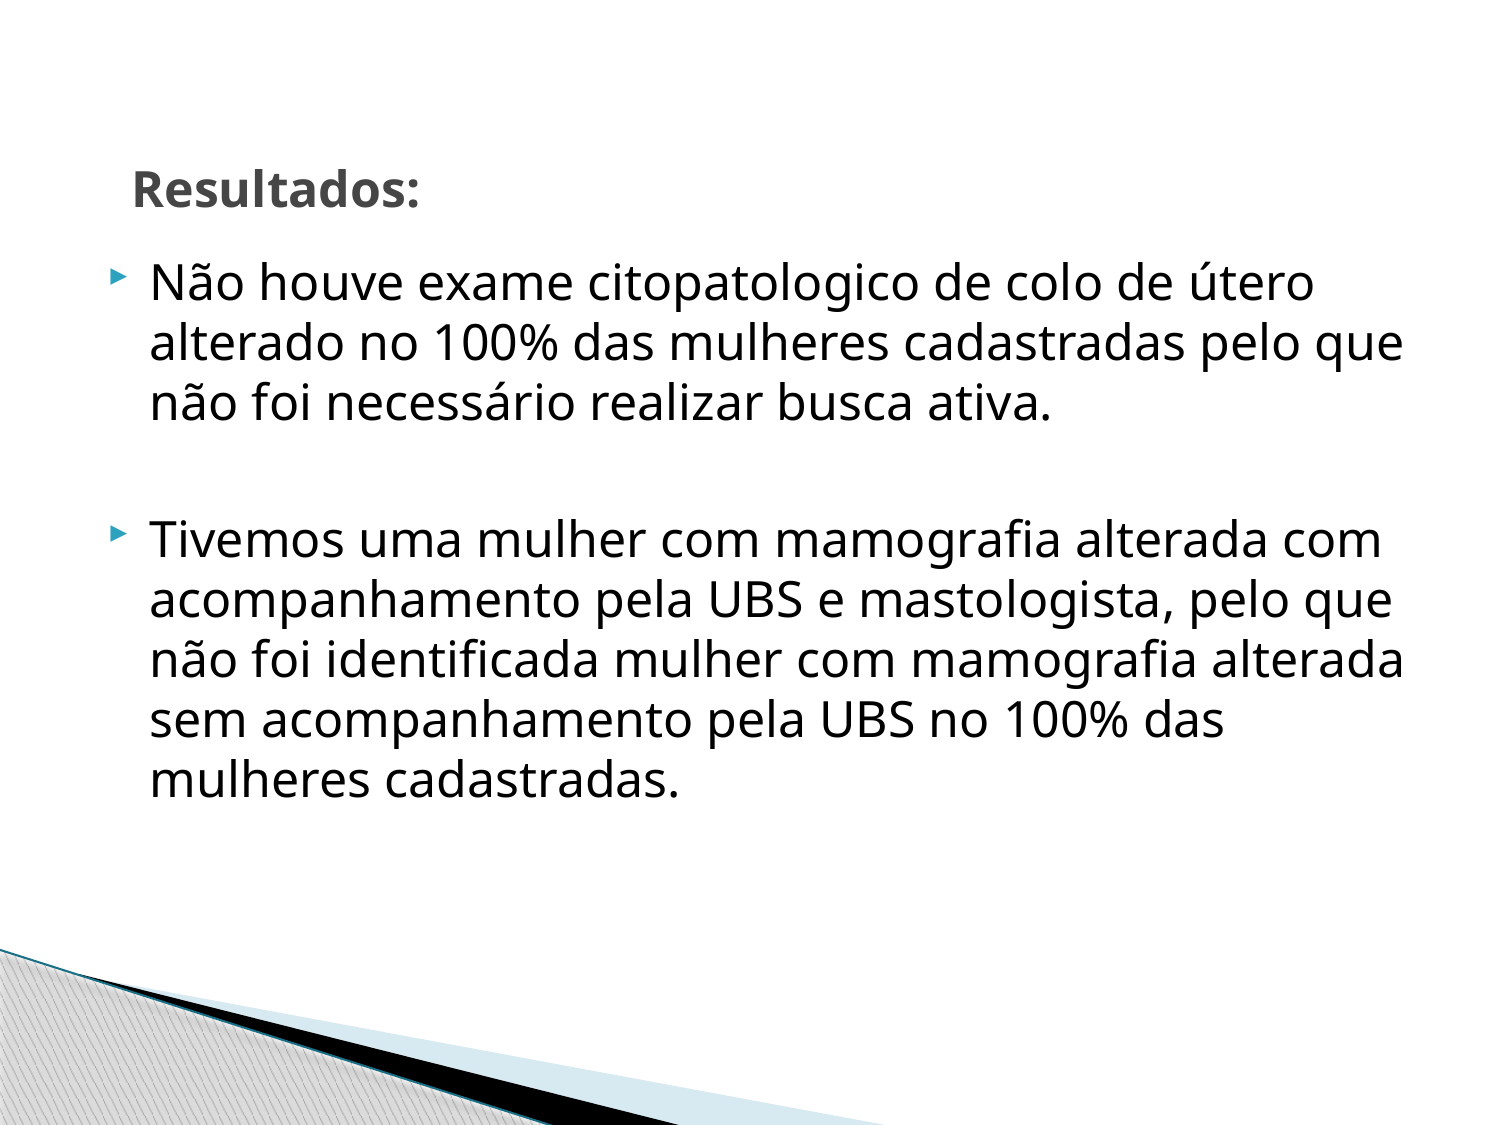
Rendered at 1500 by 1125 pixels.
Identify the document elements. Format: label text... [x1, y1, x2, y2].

list Não houve exame citopatologico de colo de útero alterado no 100% das mulheres cadastradas pelo que não foi necessário realizar busca ativa. Tivemos uma mulher com mamografia alterada com acompanhamento pela UBS e mastologista, pelo que não foi identificada mulher com mamografia alterada sem acompanhamento pela UBS no 100% das mulheres cadastradas. [75, 243, 1425, 986]
title Resultados: [117, 93, 1468, 282]
